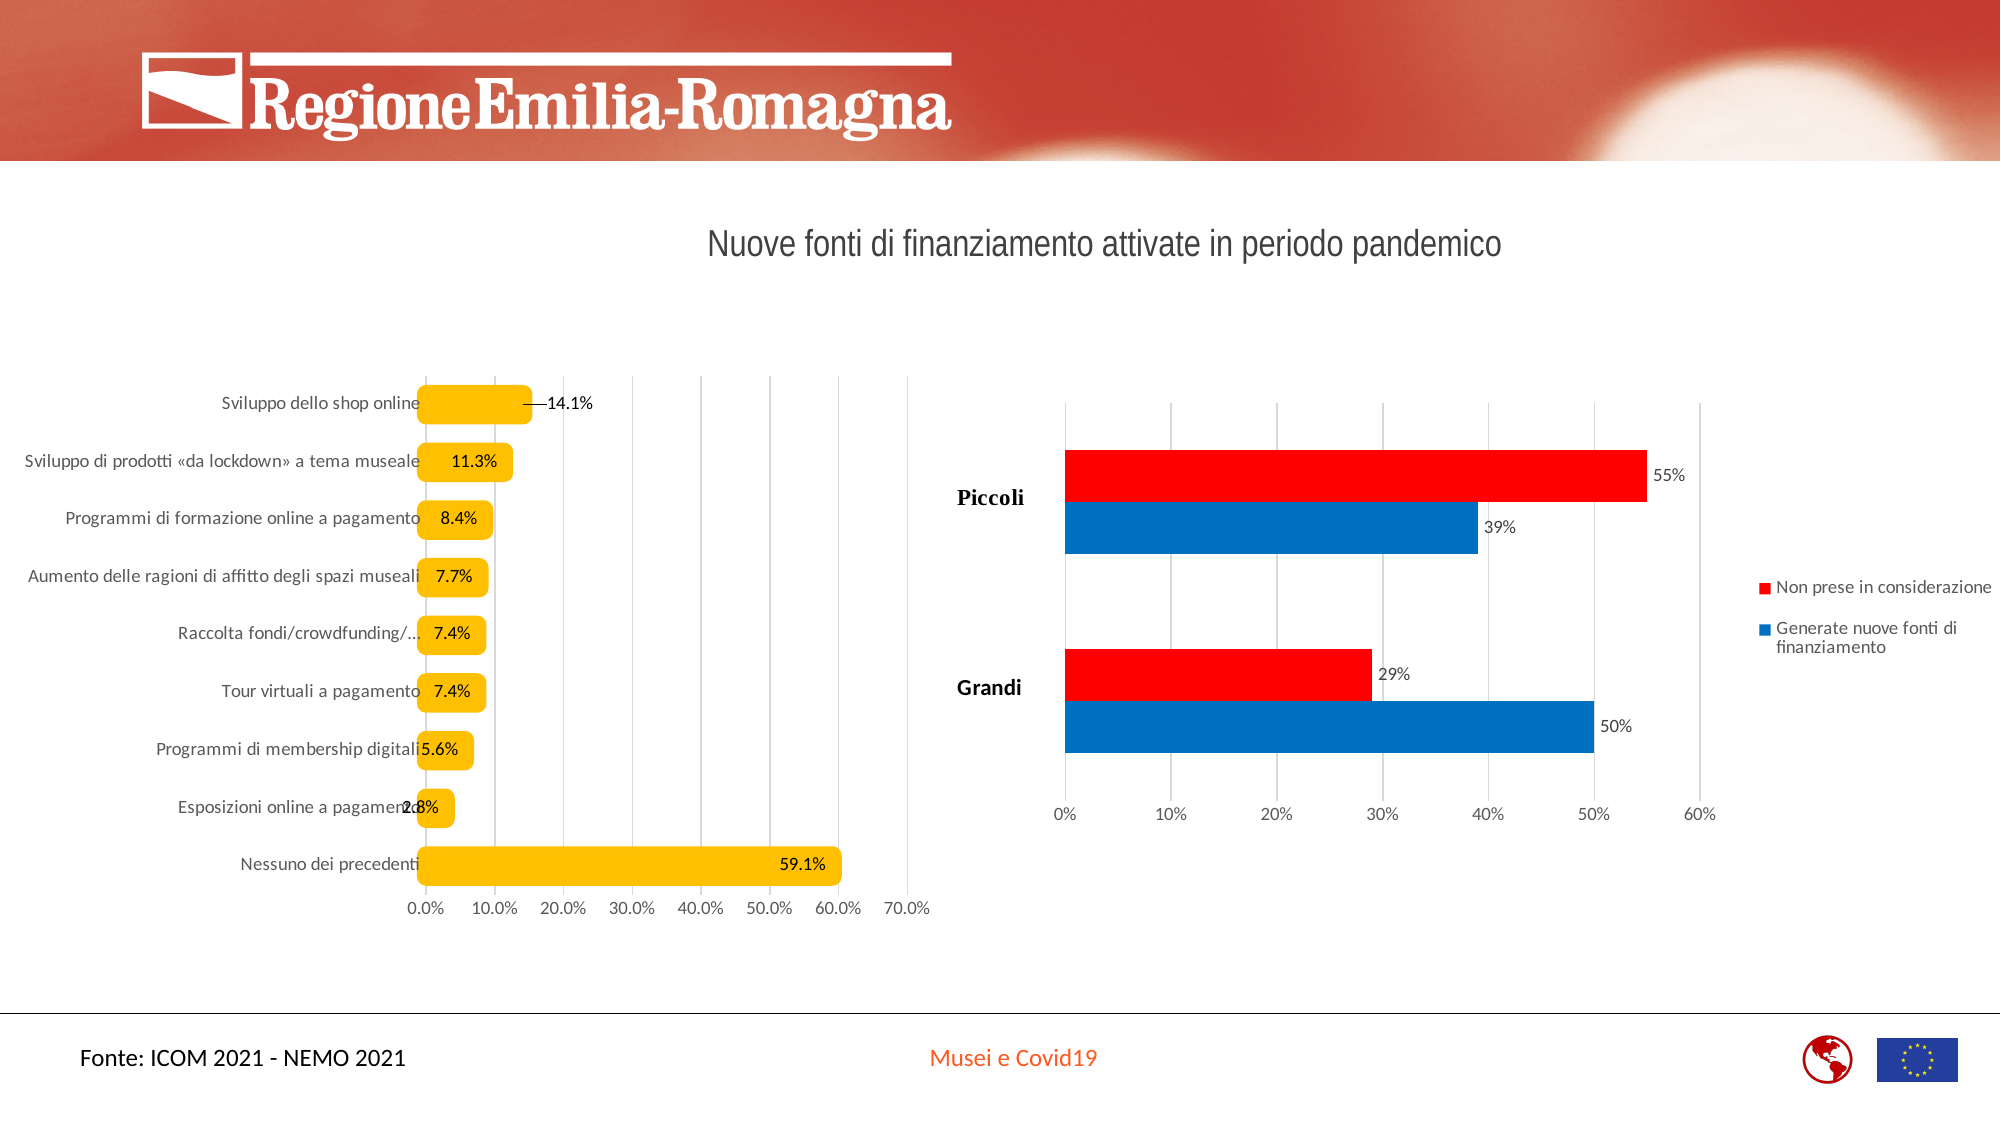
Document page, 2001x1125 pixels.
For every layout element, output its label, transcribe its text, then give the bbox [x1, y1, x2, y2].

text_box Nuove fonti di finanziamento attivate in periodo pandemico [682, 211, 1528, 272]
text_box Fonte: ICOM 2021 - NEMO 2021 [65, 1034, 446, 1080]
chart [6, 364, 2000, 931]
picture [0, 0, 2000, 161]
footer Musei e Covid19 [65, 1034, 1963, 1094]
picture [1877, 1038, 1958, 1082]
picture [1800, 1034, 1854, 1086]
